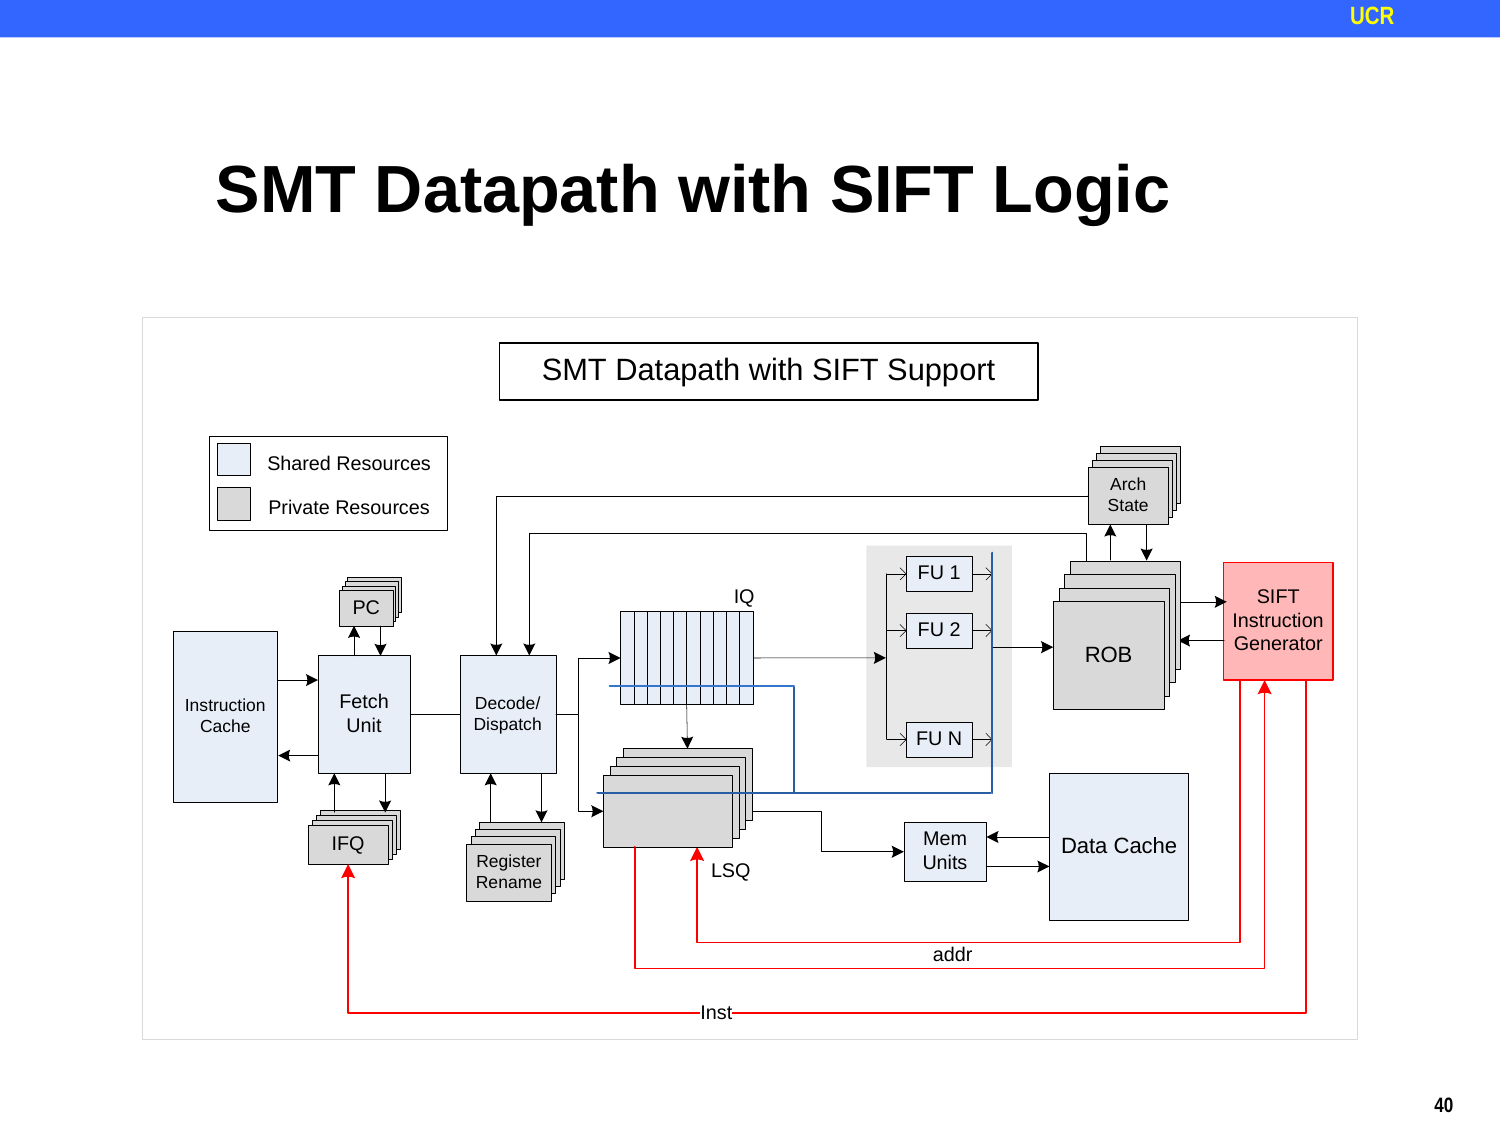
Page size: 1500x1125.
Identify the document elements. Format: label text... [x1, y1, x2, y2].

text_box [139, 314, 1361, 1043]
text_box SMT Datapath with SIFT Logic [150, 147, 1238, 248]
